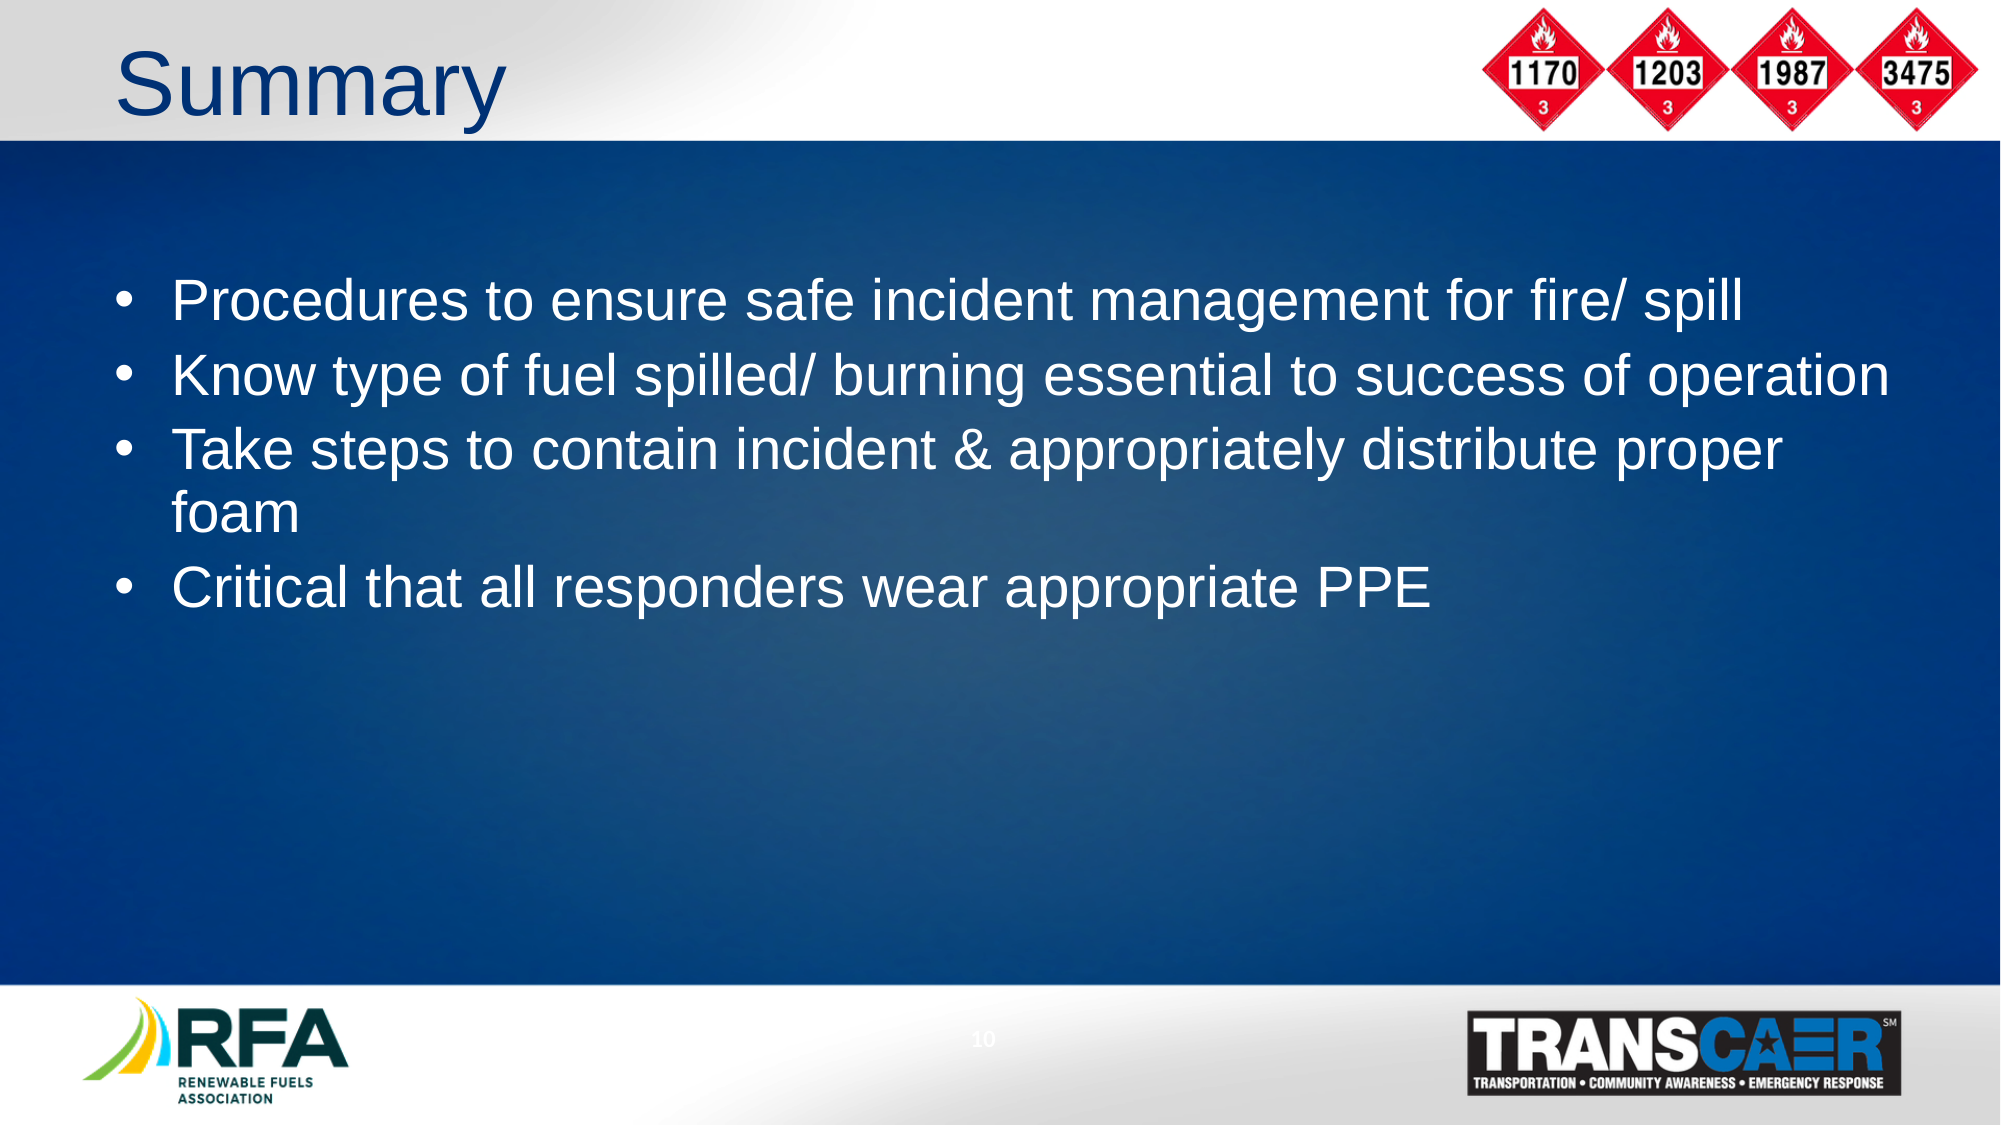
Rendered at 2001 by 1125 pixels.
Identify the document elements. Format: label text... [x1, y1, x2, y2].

list Procedures to ensure safe incident management for fire/ spill Know type of fuel spilled/ burning essential to success of operation Take steps to contain incident & appropriately distribute proper foam Critical that all responders wear appropriate PPE [99, 262, 1913, 993]
title Summary [99, 24, 1663, 133]
picture [0, 0, 2001, 1125]
